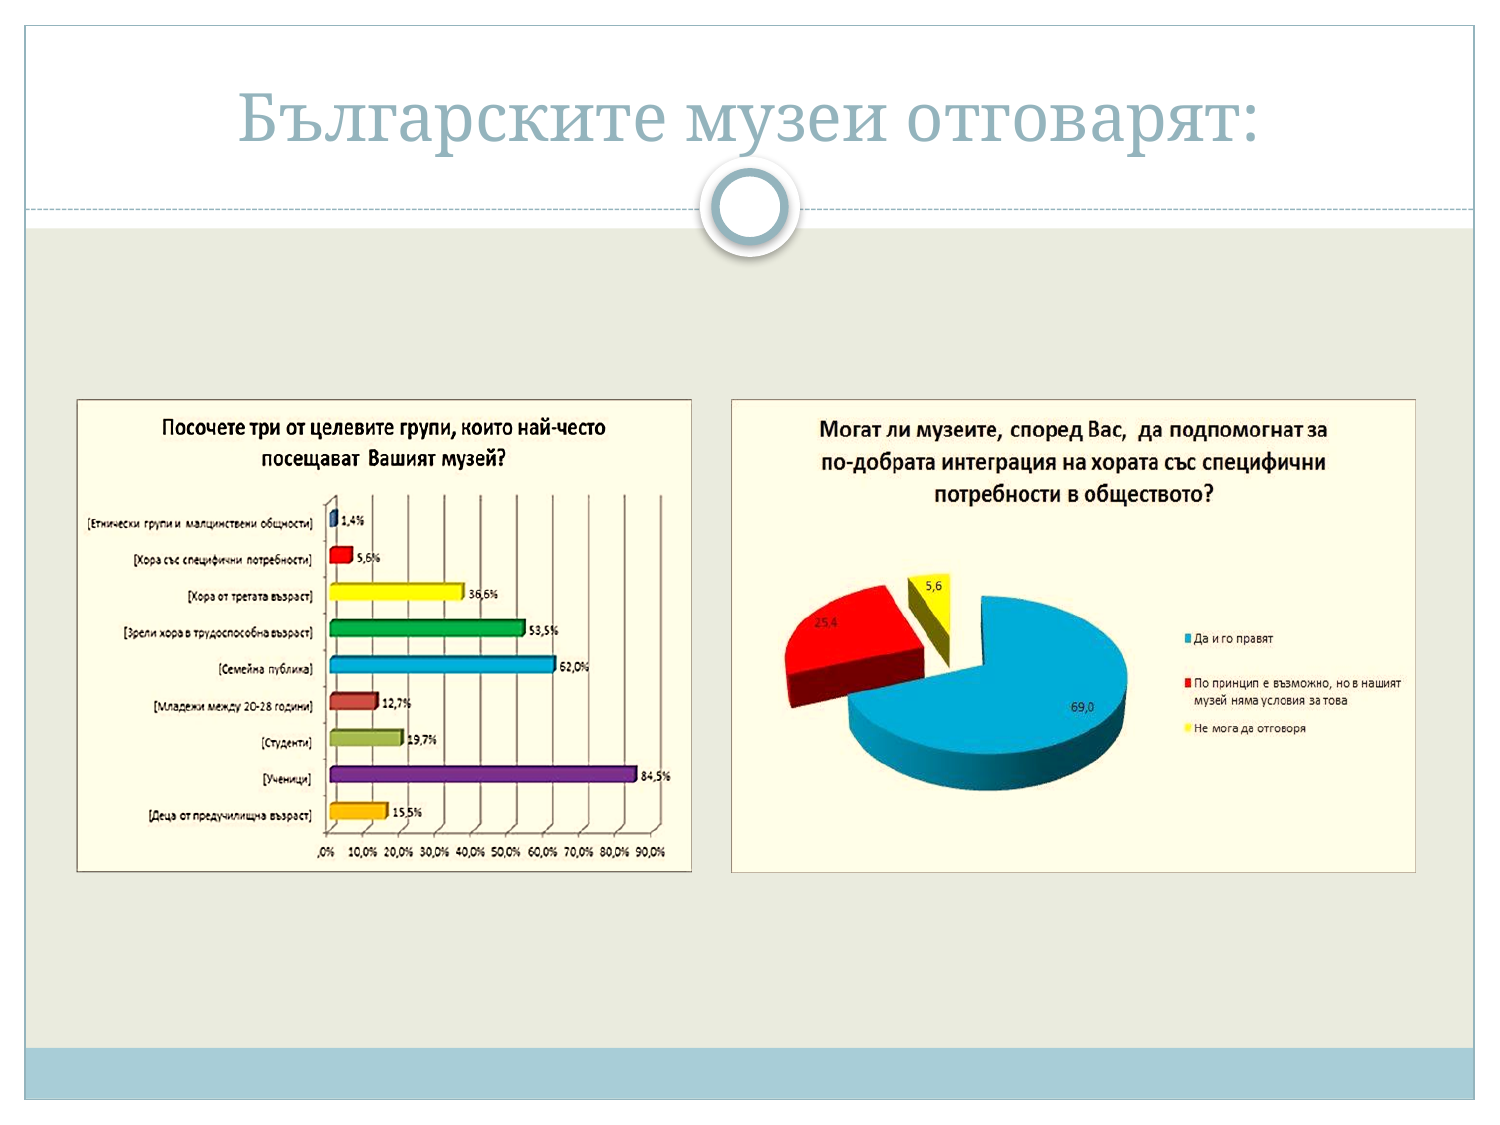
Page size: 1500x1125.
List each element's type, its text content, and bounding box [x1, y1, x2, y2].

picture [730, 399, 1417, 873]
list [74, 399, 692, 873]
title Българските музеи отговарят: [49, 37, 1450, 162]
